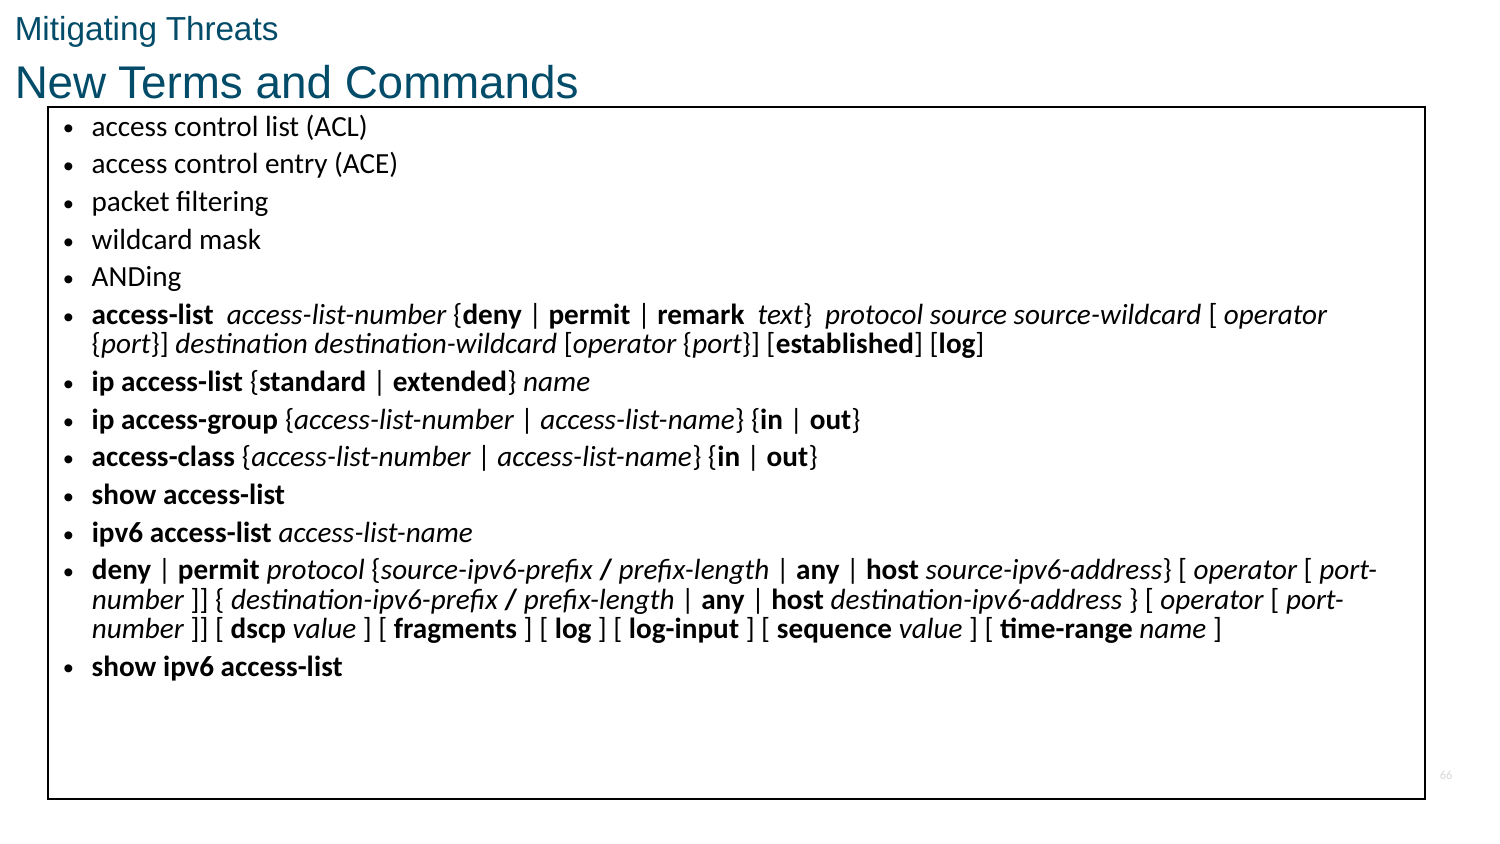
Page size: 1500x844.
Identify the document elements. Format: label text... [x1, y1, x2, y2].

list Mitigating Threats [0, 0, 1500, 45]
slide_number 66 [1426, 759, 1500, 797]
table_header access control list (ACL) access control entry (ACE) packet filtering wildcard mask ANDing access-list access-list-number {deny | permit | remark text} protocol source source-wildcard [ operator {port}] destination destination-wildcard [operator {port}] [established] [log] ip access-list {standard | extended} name ip access-group {access-list-number | access-list-name} {in | out} access-class {access-list-number | access-list-name} {in | out} show access-list ipv6 access-list access-list-name deny | permit protocol {source-ipv6-prefix / prefix-length | any | host source-ipv6-address} [ operator [ port-number ]] { destination-ipv6-prefix / prefix-length | any | host destination-ipv6-address } [ operator [ port-number ]] [ dscp value ] [ fragments ] [ log ] [ log-input ] [ sequence value ] [ time-range name ] show ipv6 access-list [49, 108, 1424, 798]
list New Terms and Commands [0, 45, 1500, 114]
